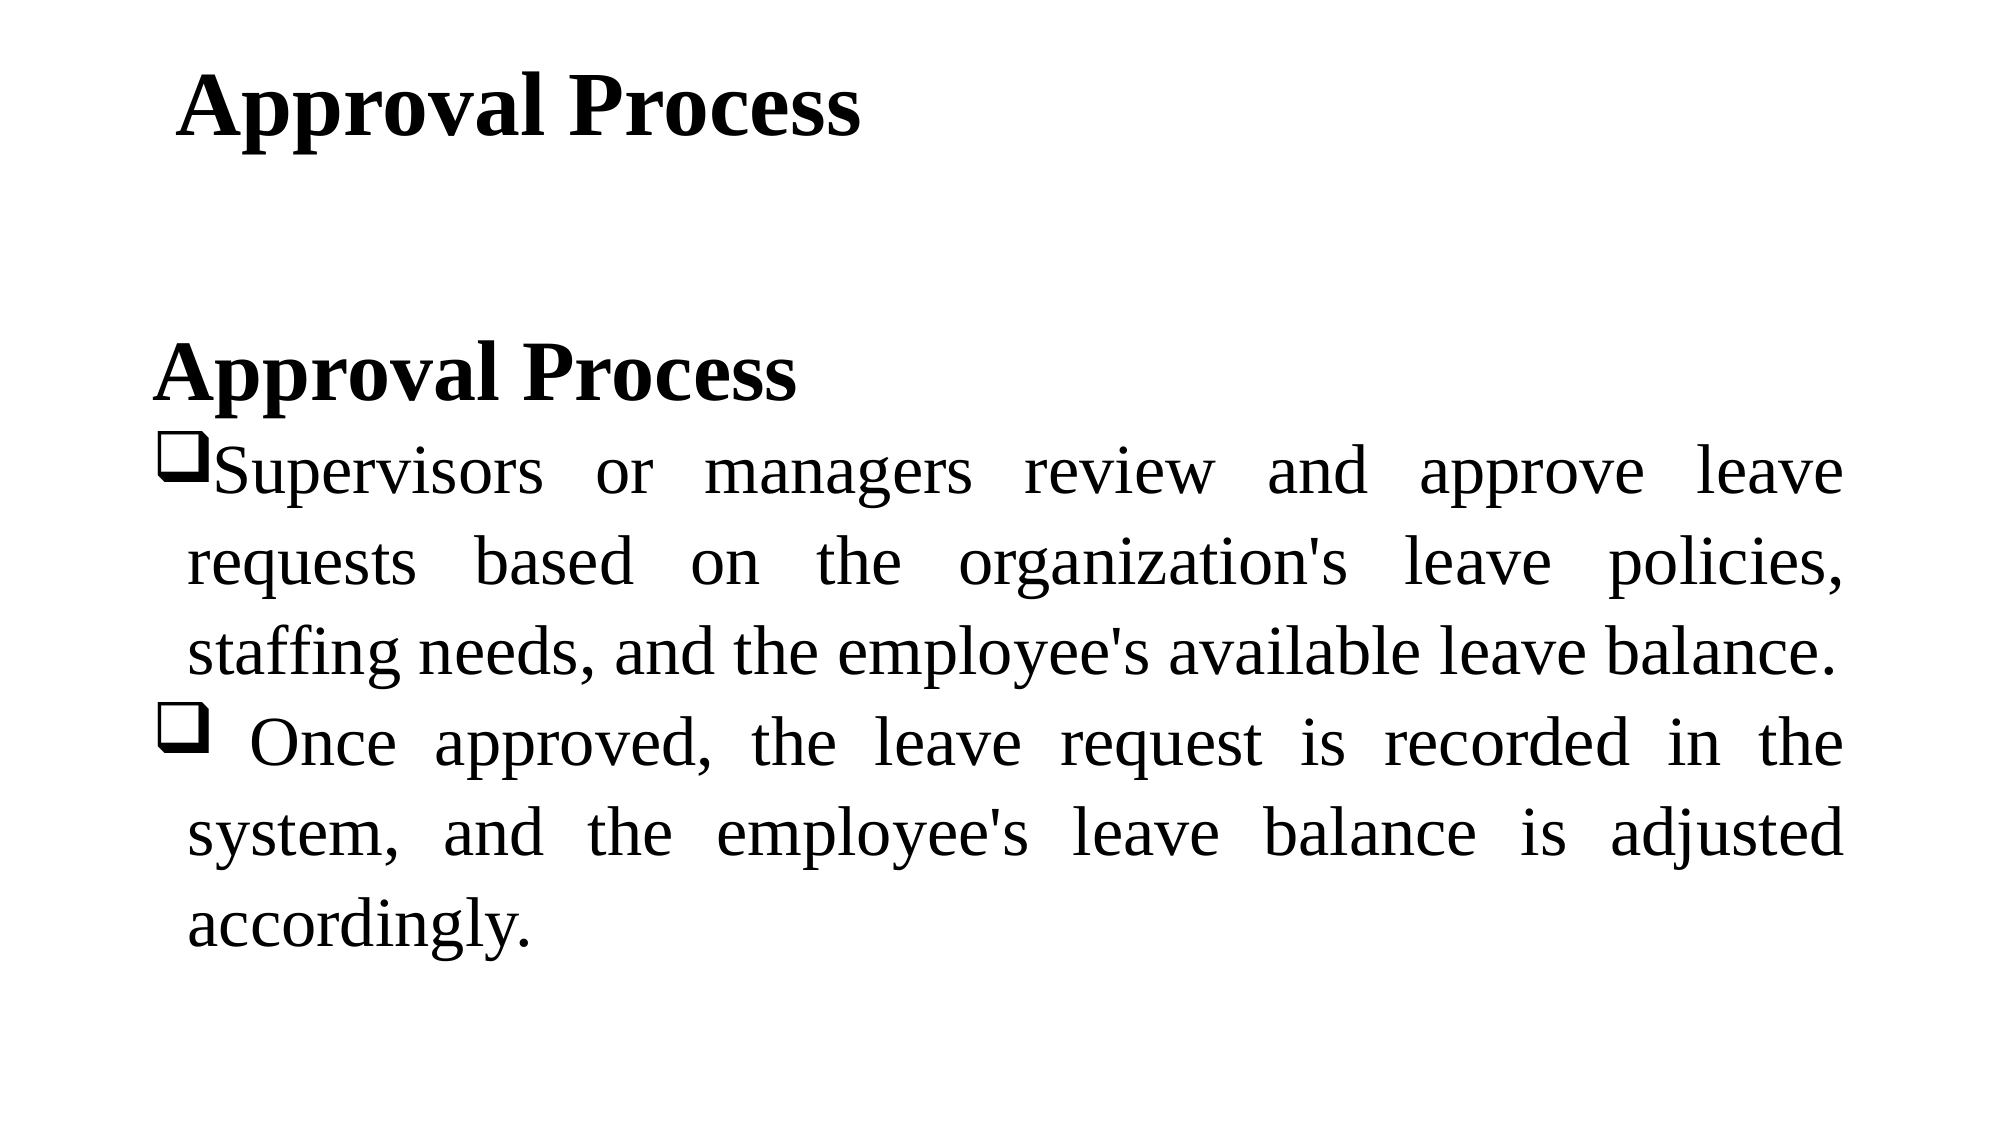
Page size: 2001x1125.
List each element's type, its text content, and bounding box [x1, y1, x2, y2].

title Approval Process [137, 44, 1863, 278]
list Approval Process Supervisors or managers review and approve leave requests based on the organization's leave policies, staffing needs, and the employee's available leave balance. Once approved, the leave request is recorded in the system, and the employee's leave balance is adjusted accordingly. [137, 299, 1863, 1040]
